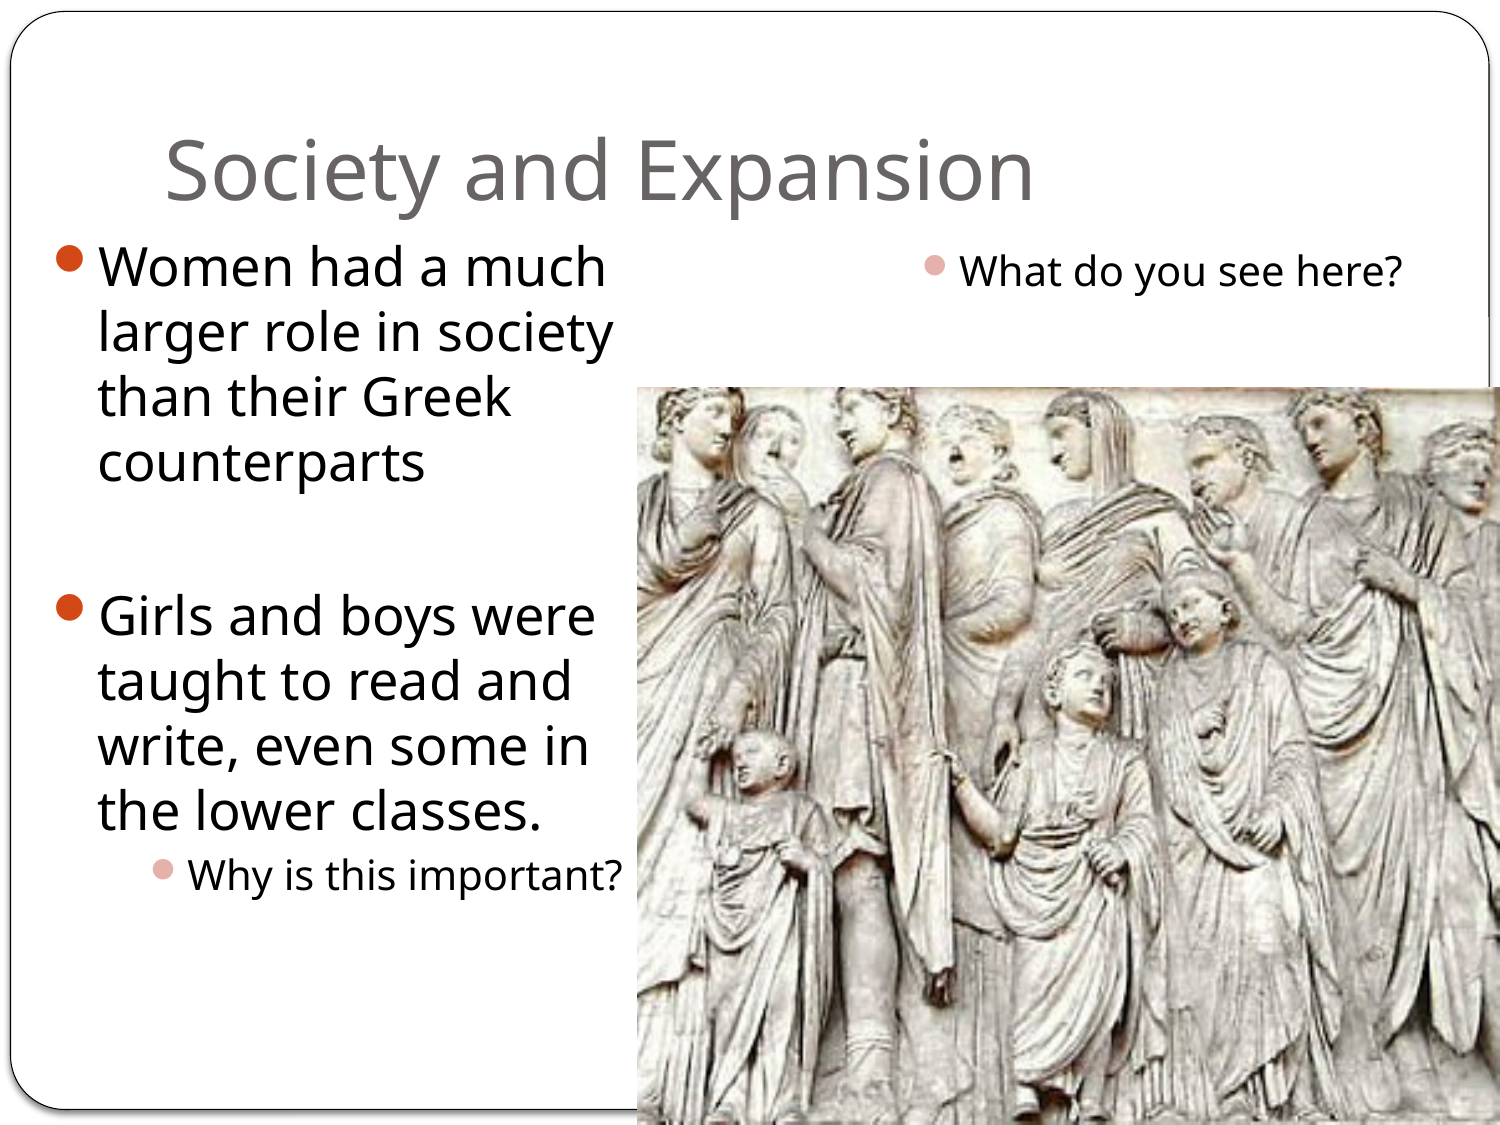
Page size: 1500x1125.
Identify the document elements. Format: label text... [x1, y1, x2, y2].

list Women had a much larger role in society than their Greek counterparts Girls and boys were taught to read and write, even some in the lower classes. Why is this important? [37, 224, 653, 975]
picture [637, 387, 1500, 1125]
list What do you see here? [809, 237, 1425, 385]
title Society and Expansion [150, 45, 1425, 233]
